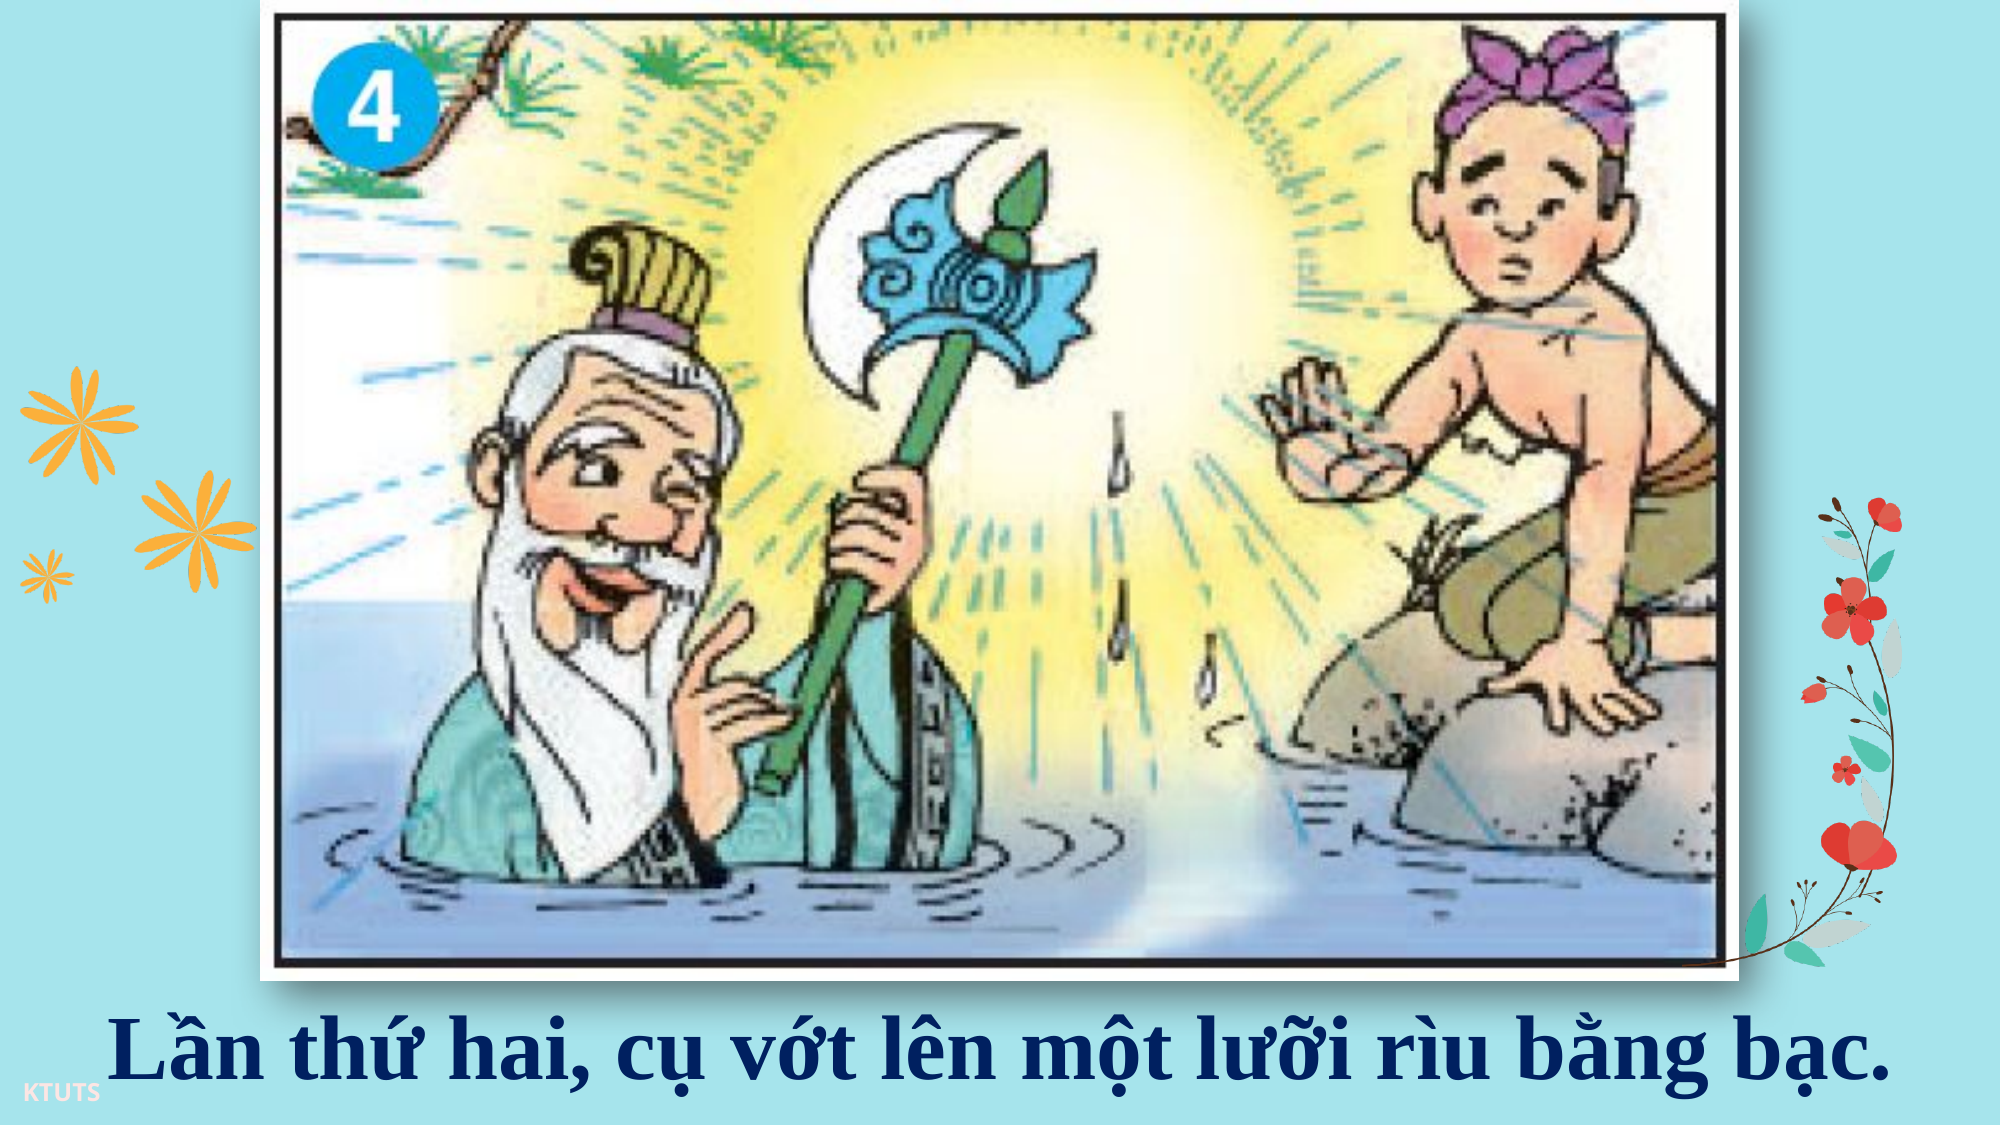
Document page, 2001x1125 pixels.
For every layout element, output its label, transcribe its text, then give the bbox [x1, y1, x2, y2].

text_box Lần thứ hai, cụ vớt lên một lưỡi rìu bằng bạc. [92, 980, 1205, 1106]
picture [0, 0, 2000, 1125]
